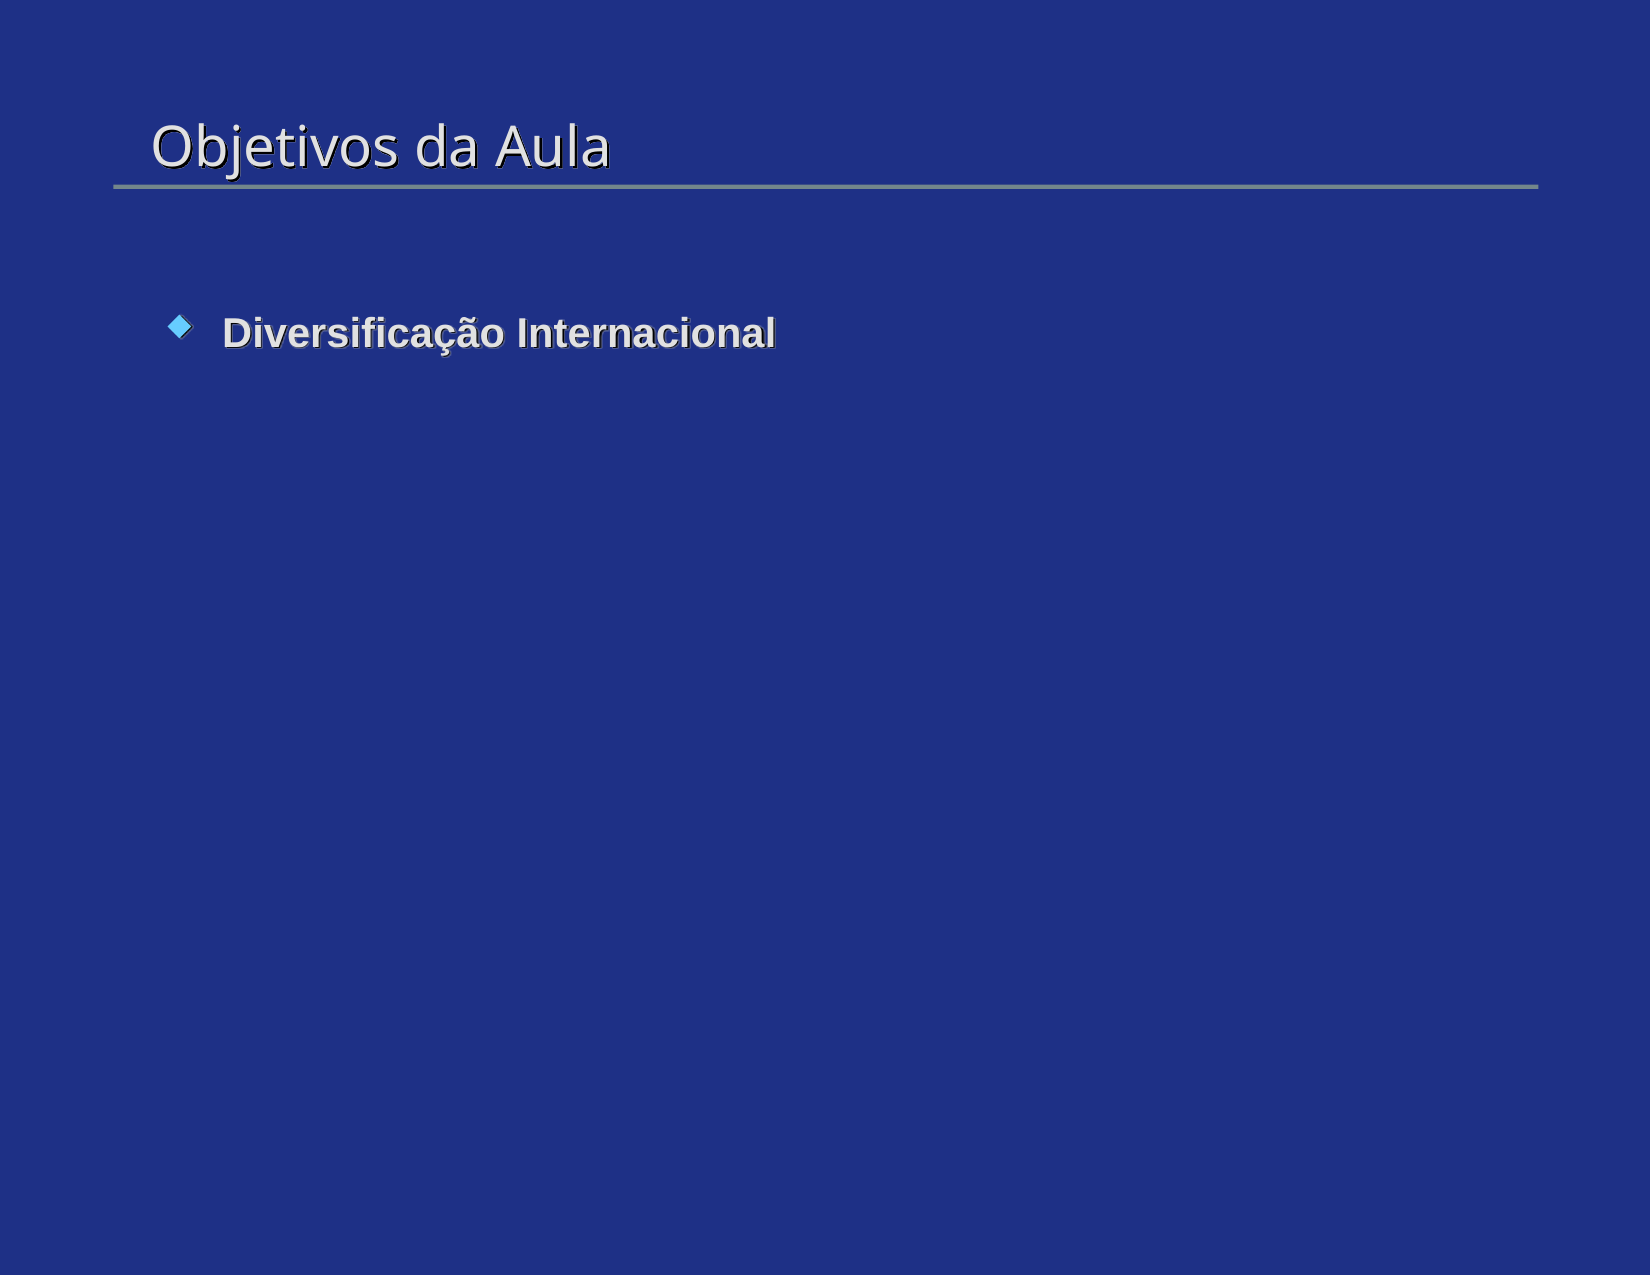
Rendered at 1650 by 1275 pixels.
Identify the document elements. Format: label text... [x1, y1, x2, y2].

list Diversificação Internacional [149, 297, 1501, 1127]
title Objetivos da Aula [150, 51, 1501, 187]
